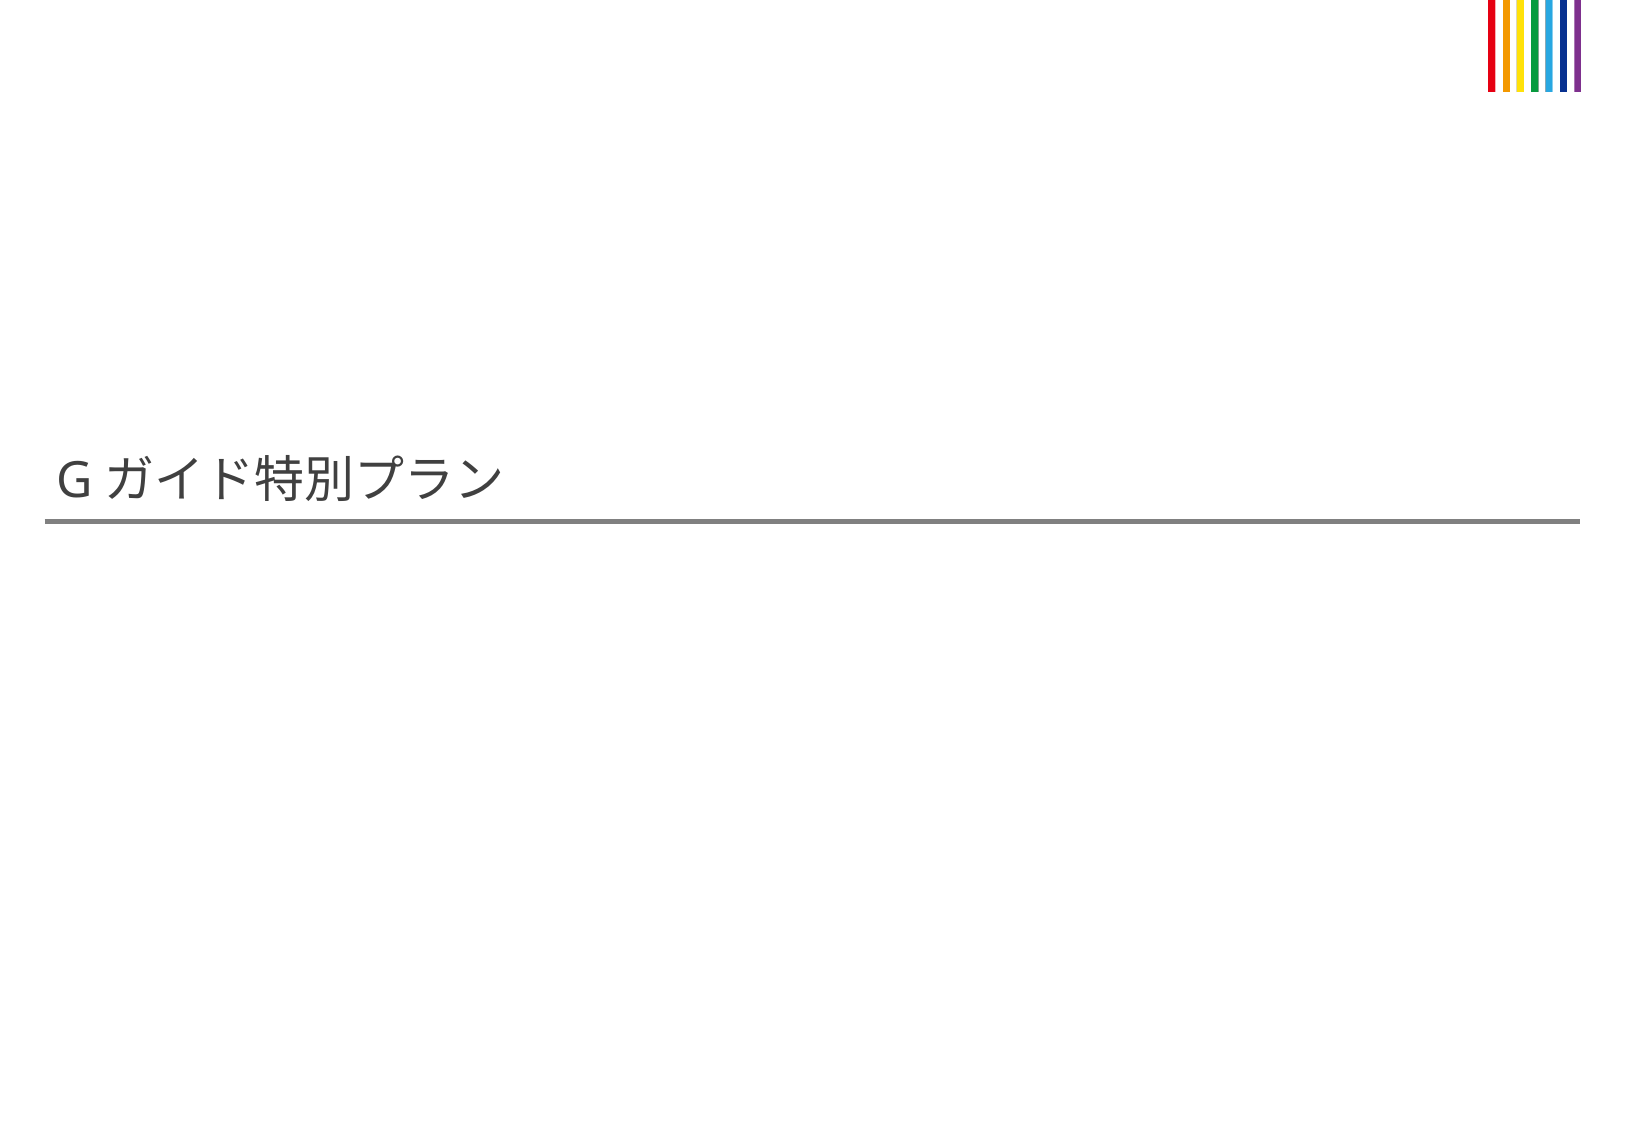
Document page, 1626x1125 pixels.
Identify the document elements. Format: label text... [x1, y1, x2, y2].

list Gガイド特別プラン [41, 447, 1192, 518]
picture [1488, 0, 1581, 92]
